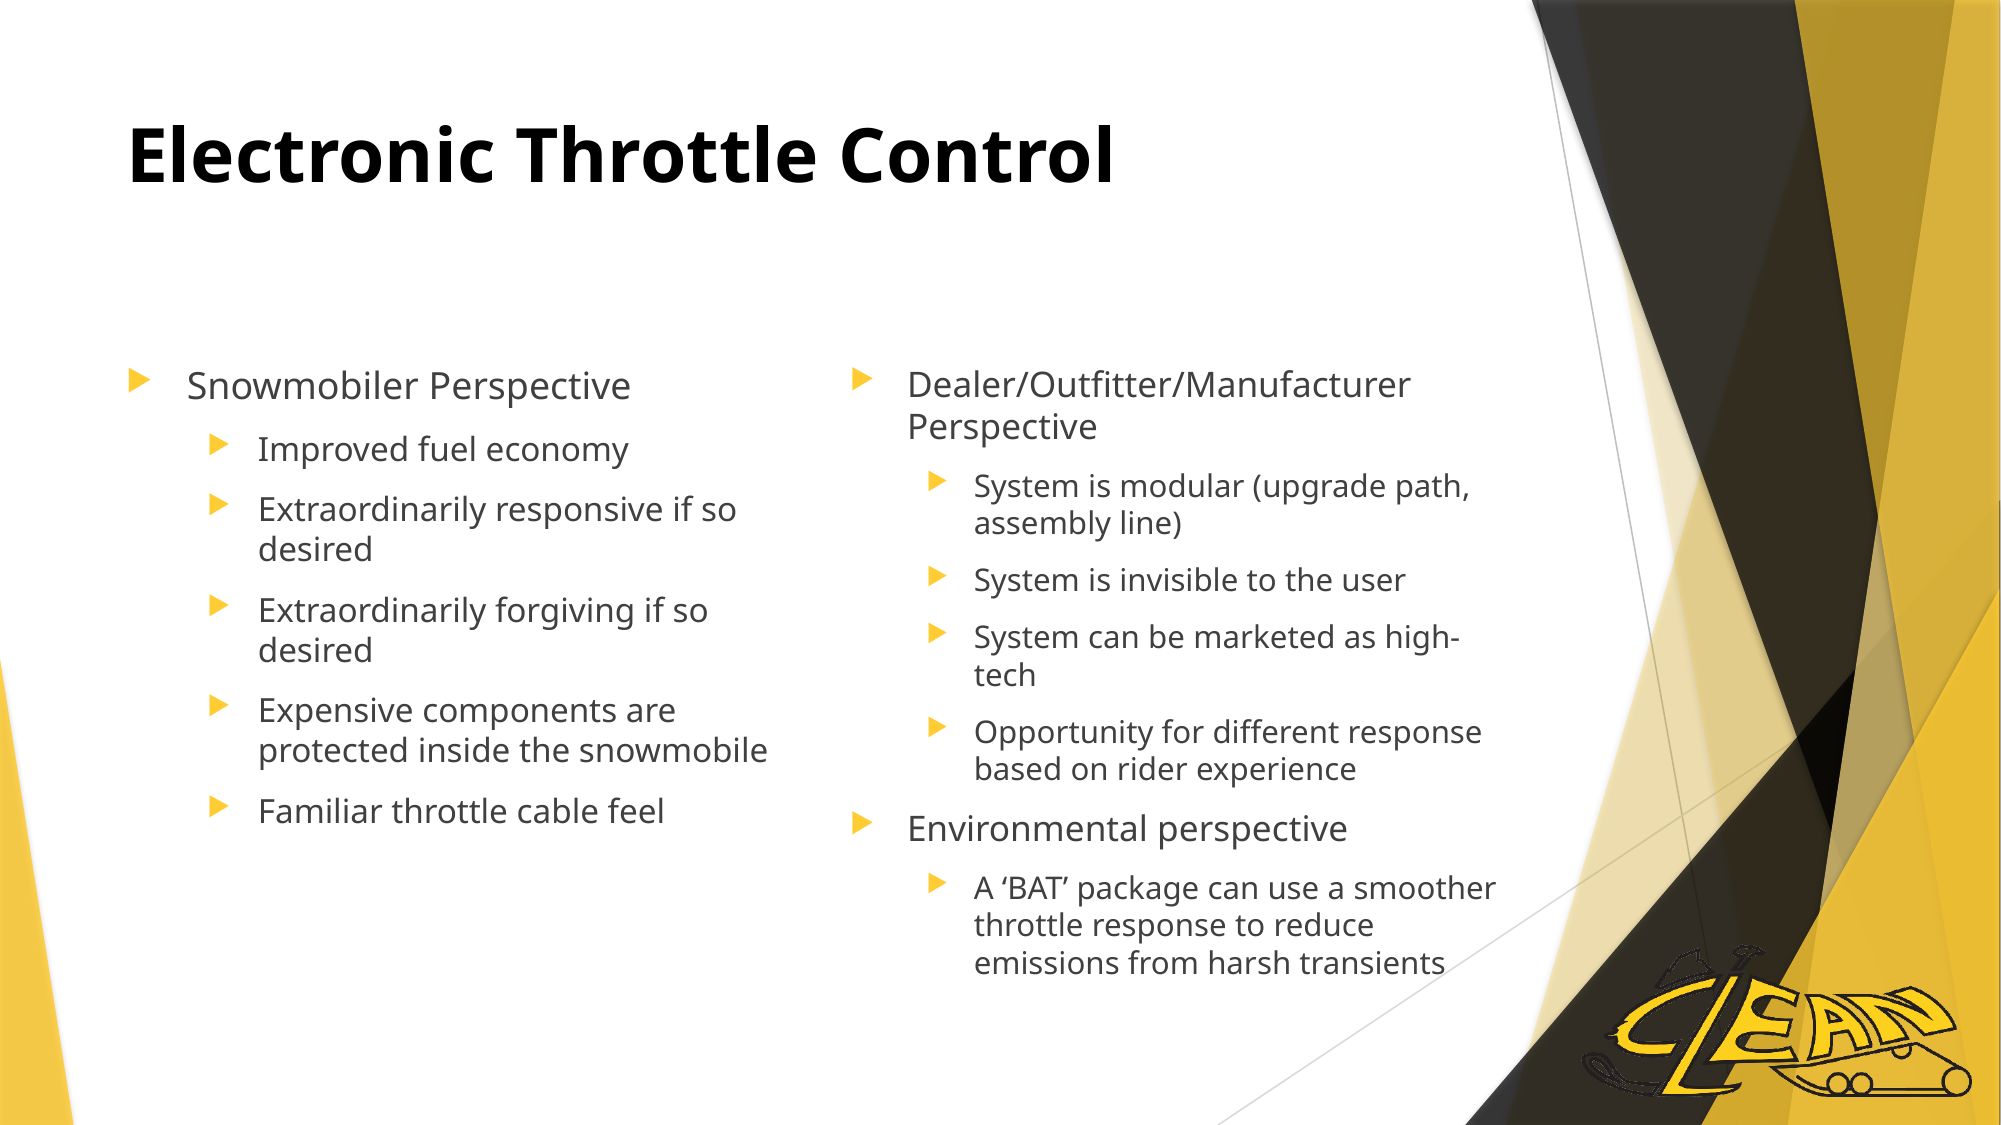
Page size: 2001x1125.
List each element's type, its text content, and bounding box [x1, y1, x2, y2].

list Dealer/Outfitter/Manufacturer Perspective System is modular (upgrade path, assembly line) System is invisible to the user System can be marketed as high-tech Opportunity for different response based on rider experience Environmental perspective A ‘BAT’ package can use a smoother throttle response to reduce emissions from harsh transients [834, 354, 1522, 992]
title Electronic Throttle Control [111, 99, 1522, 317]
list Snowmobiler Perspective Improved fuel economy Extraordinarily responsive if so desired Extraordinarily forgiving if so desired Expensive components are protected inside the snowmobile Familiar throttle cable feel [111, 354, 798, 992]
picture [1581, 943, 1973, 1098]
